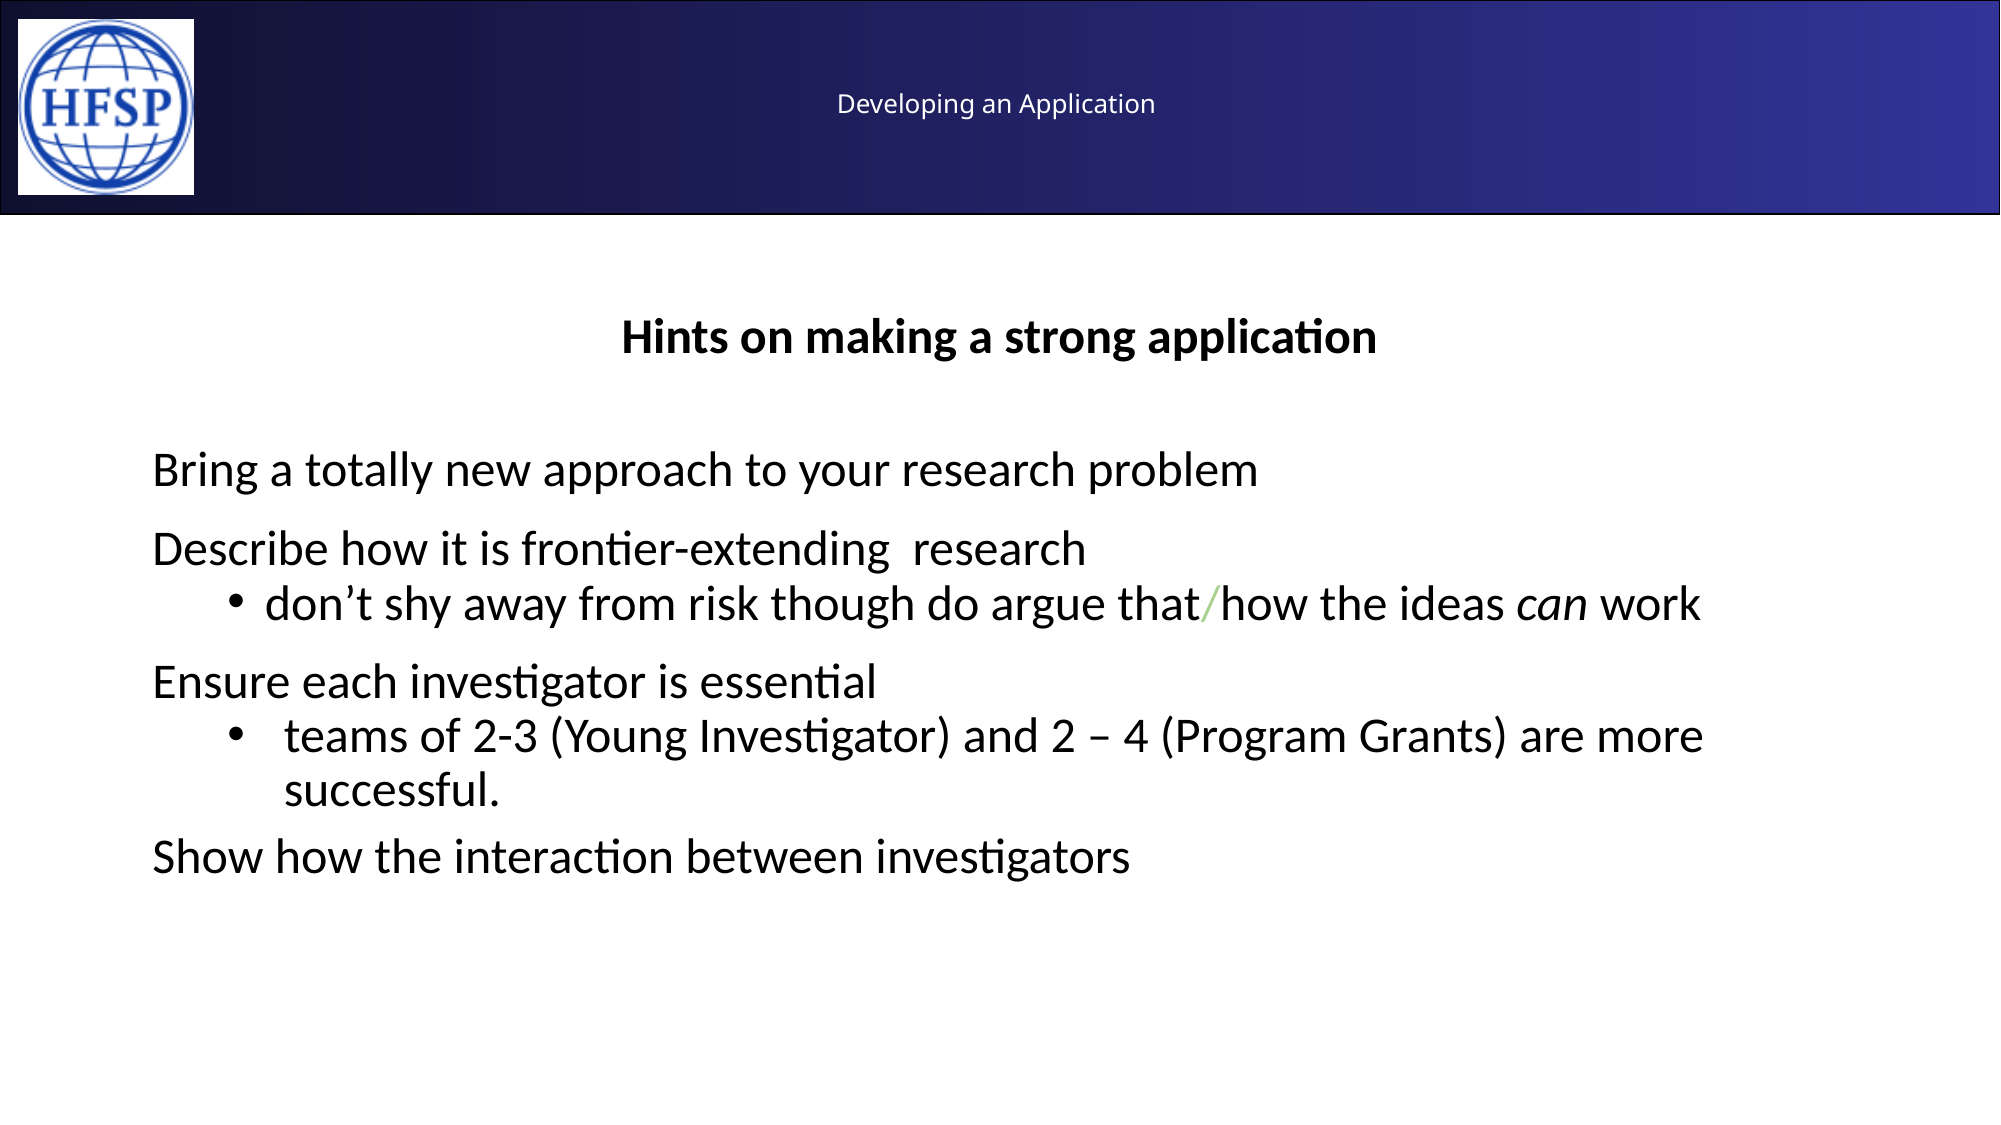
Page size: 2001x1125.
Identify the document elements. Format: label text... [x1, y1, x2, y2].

title Developing an Application [0, 0, 2000, 214]
picture [18, 19, 194, 195]
list Hints on making a strong application Bring a totally new approach to your research problem Describe how it is frontier-extending research don’t shy away from risk though do argue that/how the ideas can work Ensure each investigator is essential teams of 2-3 (Young Investigator) and 2 – 4 (Program Grants) are more successful. Show how the interaction between investigators [137, 214, 1863, 1125]
